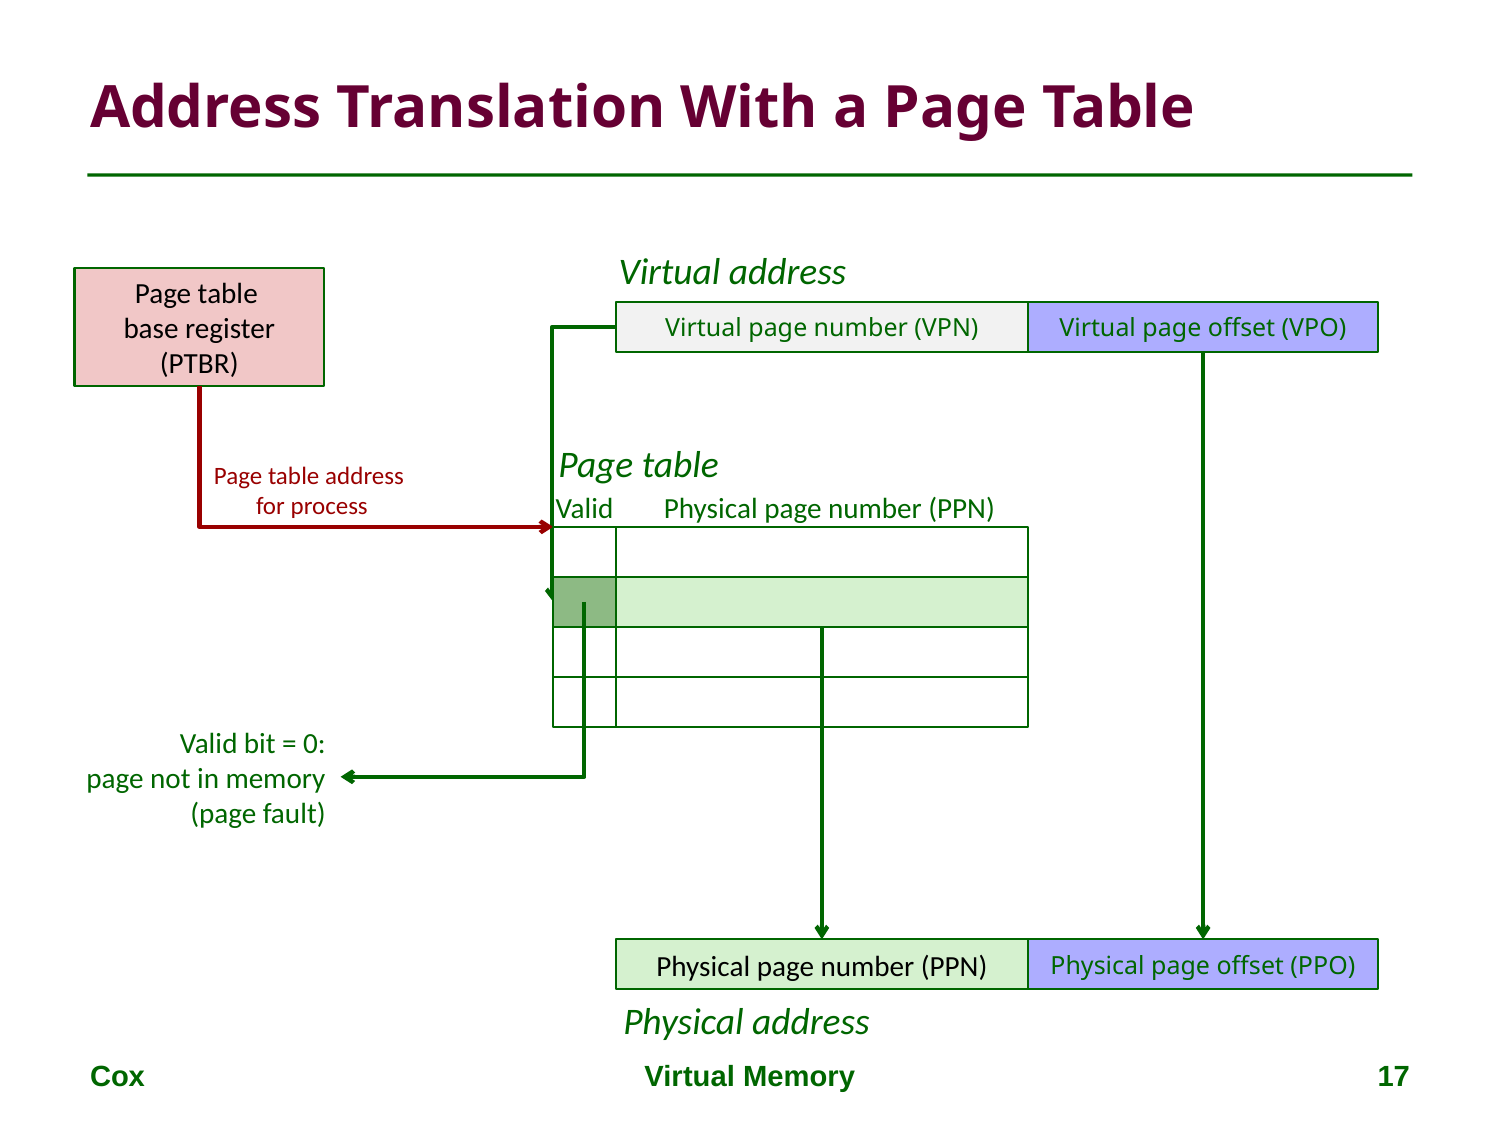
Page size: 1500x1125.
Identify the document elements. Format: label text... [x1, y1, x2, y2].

slide_number Cox [74, 1049, 426, 1103]
title Address Translation With a Page Table [75, 45, 1425, 163]
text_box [602, 939, 1379, 1051]
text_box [597, 239, 1379, 353]
footer Virtual Memory [512, 1049, 988, 1103]
slide_number 17 [1074, 1049, 1426, 1103]
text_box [67, 601, 585, 839]
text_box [74, 267, 1029, 727]
